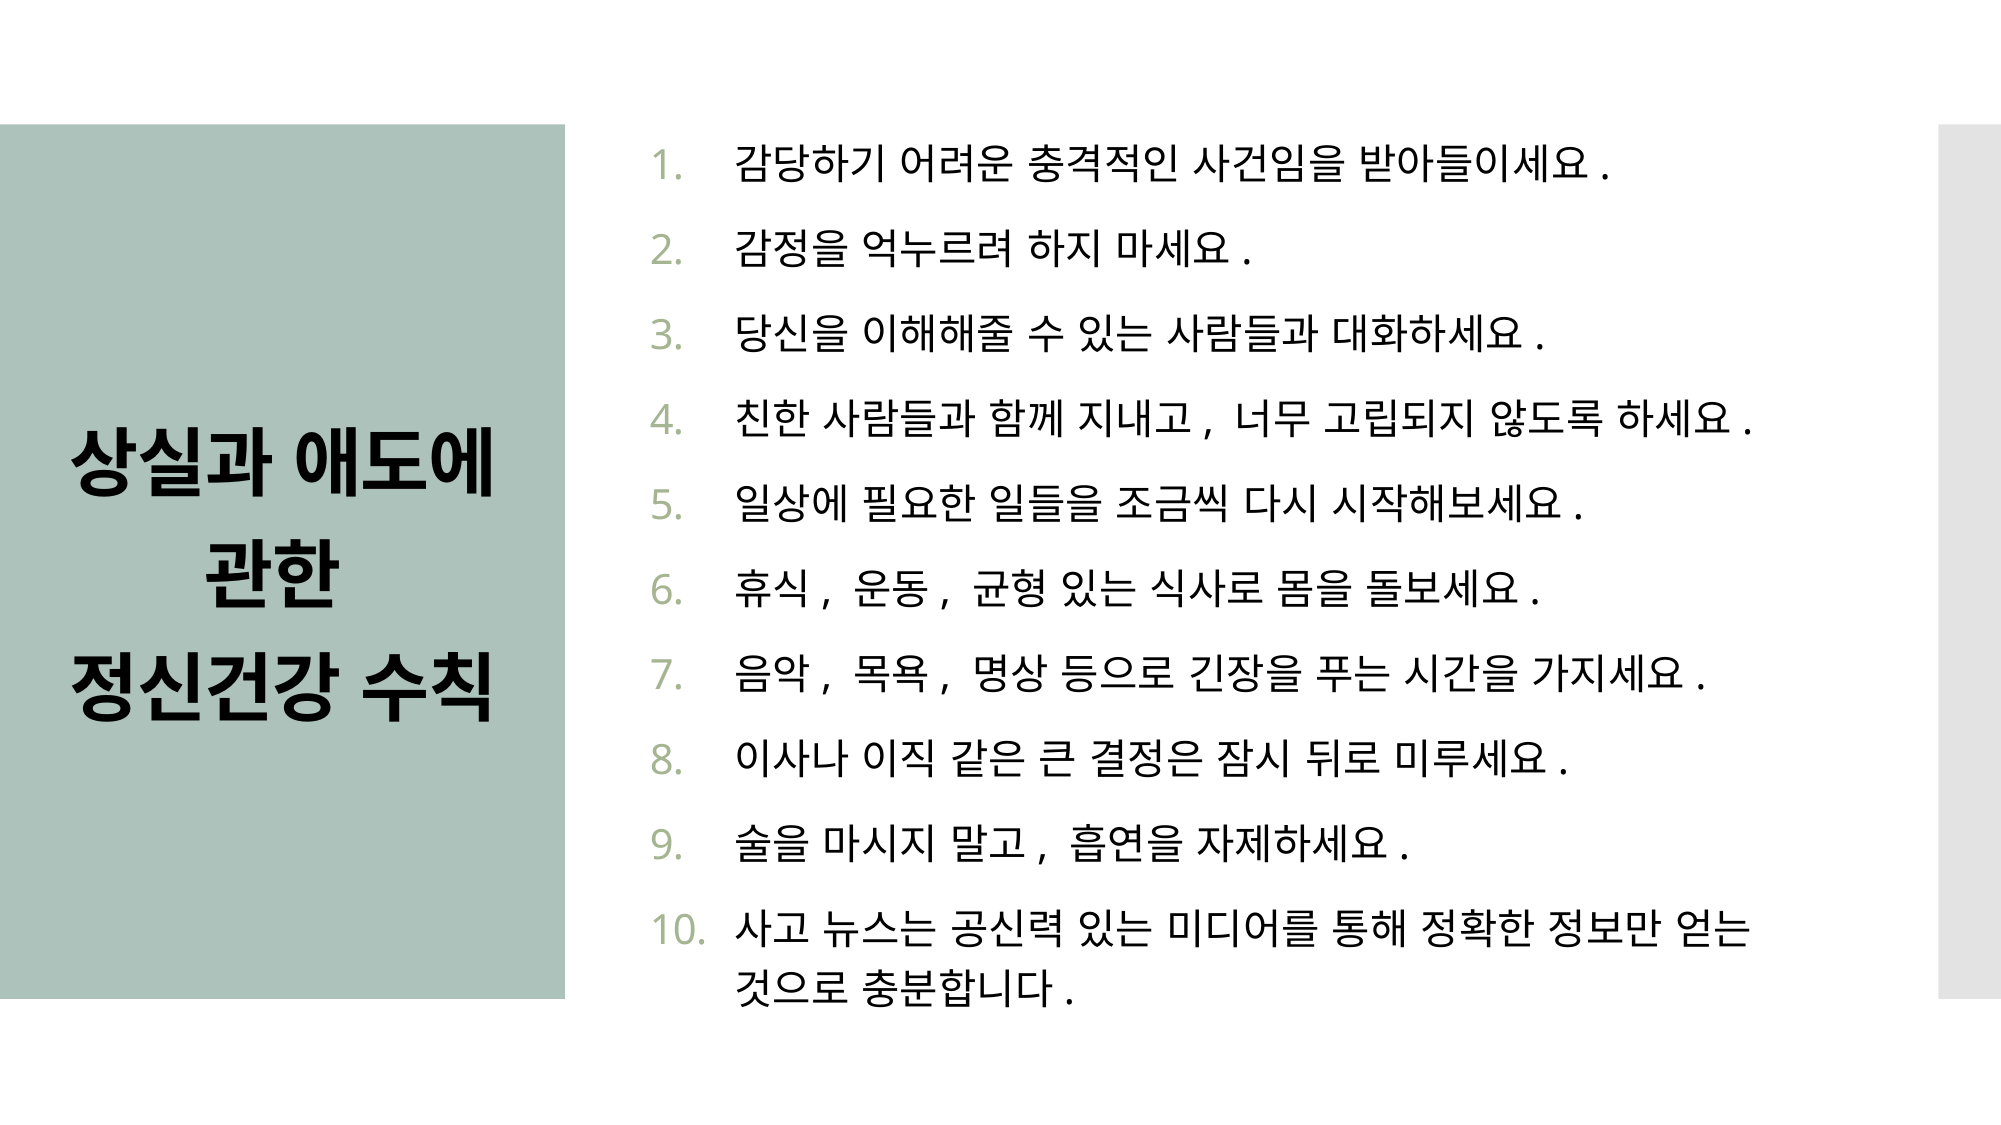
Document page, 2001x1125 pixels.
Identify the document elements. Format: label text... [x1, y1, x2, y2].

list 감당하기 어려운 충격적인 사건임을 받아들이세요. 감정을 억누르려 하지 마세요. 당신을 이해해줄 수 있는 사람들과 대화하세요. 친한 사람들과 함께 지내고, 너무 고립되지 않도록 하세요. 일상에 필요한 일들을 조금씩 다시 시작해보세요. 휴식, 운동, 균형 있는 식사로 몸을 돌보세요. 음악, 목욕, 명상 등으로 긴장을 푸는 시간을 가지세요. 이사나 이직 같은 큰 결정은 잠시 뒤로 미루세요. 술을 마시지 말고, 흡연을 자제하세요. 사고 뉴스는 공신력 있는 미디어를 통해 정확한 정보만 얻는 것으로 충분합니다. [634, 150, 1881, 991]
title 상실과 애도에 관한 정신건강 수칙 [13, 184, 553, 940]
